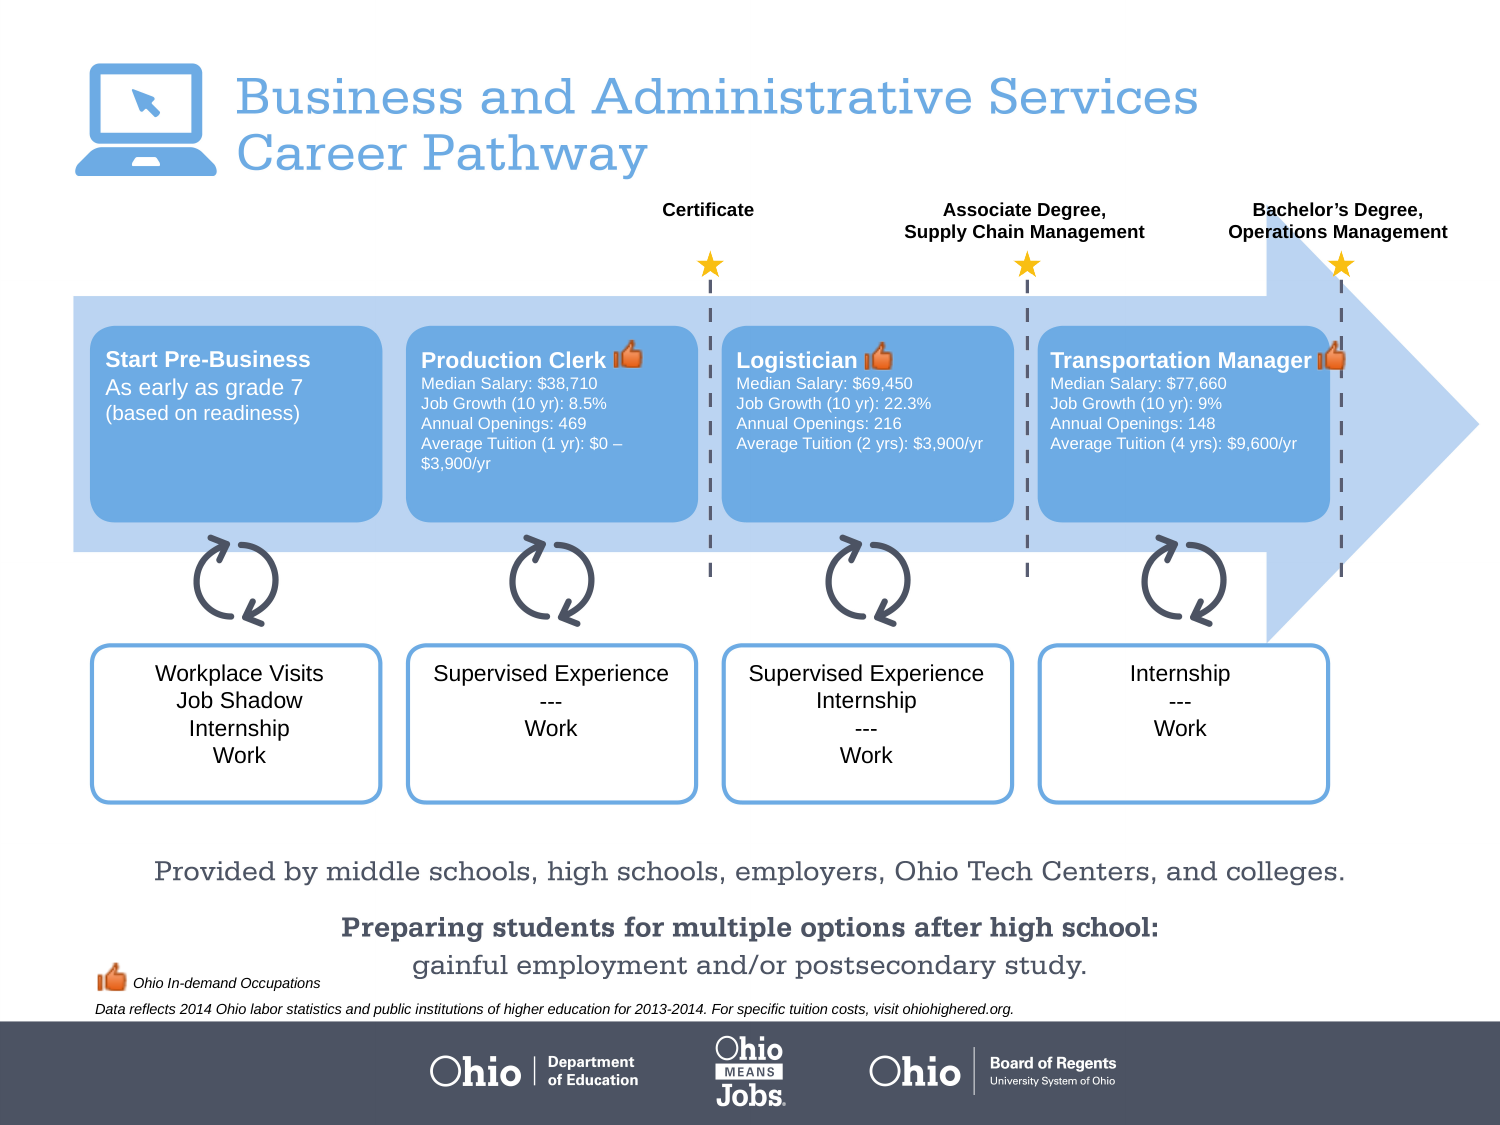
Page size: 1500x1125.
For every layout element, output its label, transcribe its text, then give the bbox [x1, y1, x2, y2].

text_box Bachelor’s Degree, Operations Management [1213, 189, 1463, 250]
text_box Certificate [647, 190, 770, 228]
text_box Supervised Experience Internship --- Work [721, 651, 1012, 776]
text_box Workplace Visits Job Shadow Internship Work [94, 651, 385, 776]
text_box Transportation Manager Median Salary: $77,660 Job Growth (10 yr): 9% Annual Openings: 148 Average Tuition (4 yrs): $9,600/yr [1046, 338, 1322, 461]
text_box Associate Degree, Supply Chain Management [889, 189, 1160, 250]
text_box Logistician Median Salary: $69,450 Job Growth (10 yr): 22.3% Annual Openings: 216 Average Tuition (2 yrs): $3,900/yr [729, 338, 1008, 461]
text_box Production Clerk Median Salary: $38,710 Job Growth (10 yr): 8.5% Annual Openings: 469 Average Tuition (1 yr): $0 –$3,900/yr [406, 338, 691, 481]
picture [0, 0, 1500, 1125]
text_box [80, 961, 1099, 1026]
text_box Supervised Experience --- Work [406, 651, 696, 749]
text_box Internship --- Work [1035, 651, 1325, 749]
text_box Start Pre-Business As early as grade 7 (based on readiness) [90, 337, 385, 433]
